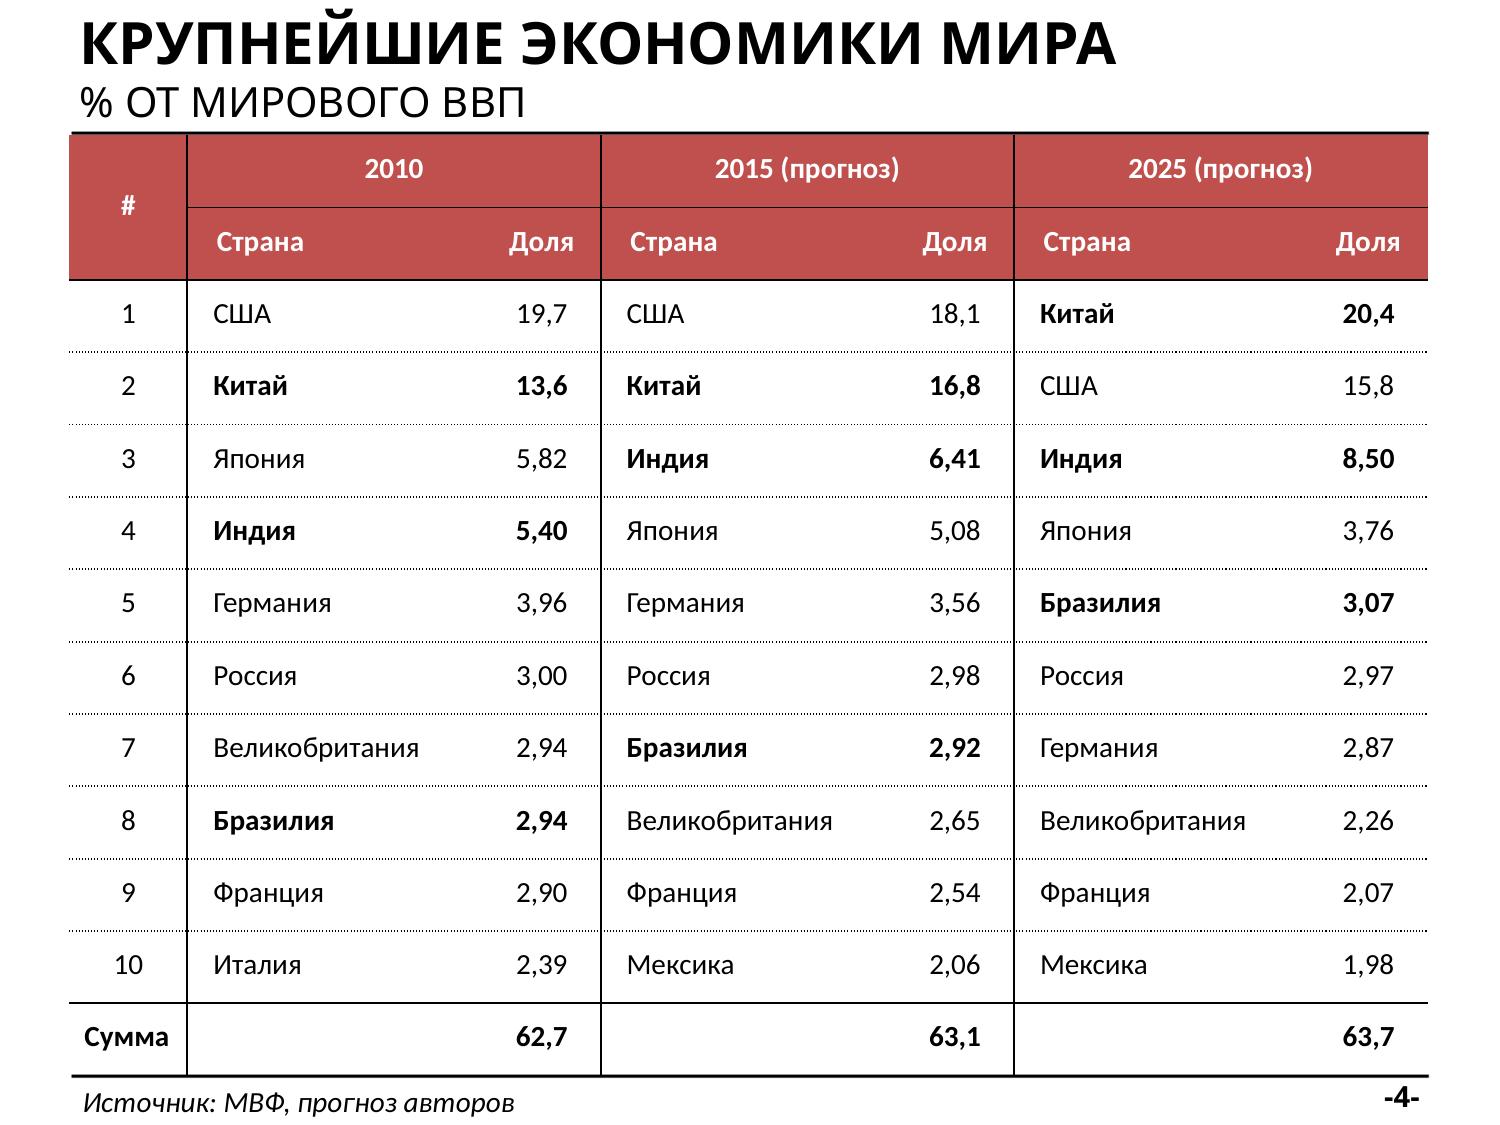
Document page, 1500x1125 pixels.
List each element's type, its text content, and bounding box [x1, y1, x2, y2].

table_cell 6 [69, 642, 186, 714]
table_cell Страна [1015, 208, 1309, 279]
table_header 2015 (прогноз) [602, 135, 1013, 207]
table_header 2010 [188, 135, 600, 207]
table_cell 3 [69, 425, 186, 497]
table_cell 2,39 [483, 931, 600, 1002]
table_cell 2,54 [896, 859, 1013, 931]
table_cell 5 [69, 569, 186, 642]
table_cell 3,56 [896, 569, 1013, 642]
table_cell 3,00 [483, 642, 600, 714]
table_cell 2,94 [483, 786, 600, 859]
table_cell 2,07 [1309, 859, 1428, 931]
picture [0, 0, 1500, 1125]
table_cell 2,97 [1309, 642, 1428, 714]
table_cell 9 [69, 859, 186, 931]
table_cell 2,26 [1309, 786, 1428, 859]
table_cell Россия [1015, 642, 1309, 714]
table_cell Россия [602, 642, 896, 714]
table_cell Великобритания [1015, 786, 1309, 859]
table_cell 16,8 [896, 352, 1013, 425]
table_cell 20,4 [1309, 281, 1428, 352]
table_cell 2,92 [896, 714, 1013, 786]
table_cell 8,50 [1309, 425, 1428, 497]
table_cell Япония [602, 497, 896, 569]
table_cell [188, 1004, 483, 1076]
table_cell Франция [188, 859, 483, 931]
table_cell 2,98 [896, 642, 1013, 714]
table_cell 2,94 [483, 714, 600, 786]
table_cell Великобритания [188, 714, 483, 786]
table_header # [69, 135, 186, 279]
table_cell Бразилия [602, 714, 896, 786]
text_box Крупнейшие экономики мира % от мирового ВВП [64, 0, 1436, 134]
table_cell Бразилия [188, 786, 483, 859]
table_cell 2,90 [483, 859, 600, 931]
table_cell Япония [1015, 497, 1309, 569]
table_cell Доля [483, 208, 600, 279]
table_cell 3,76 [1309, 497, 1428, 569]
table_cell США [188, 281, 483, 352]
text_box Источник: МВФ, прогноз авторов [67, 1076, 1352, 1125]
table_cell 5,82 [483, 425, 600, 497]
table_cell 15,8 [1309, 352, 1428, 425]
table_cell Япония [188, 425, 483, 497]
table_cell Страна [602, 208, 896, 279]
table_cell Германия [188, 569, 483, 642]
table_cell Франция [1015, 859, 1309, 931]
table_cell Доля [1309, 208, 1428, 279]
table_cell 2,65 [896, 786, 1013, 859]
table_cell Россия [188, 642, 483, 714]
table_cell Индия [188, 497, 483, 569]
table_cell Мексика [602, 931, 896, 1002]
table_cell 18,1 [896, 281, 1013, 352]
table_cell 3,07 [1309, 569, 1428, 642]
table_cell 2,87 [1309, 714, 1428, 786]
table_cell Германия [602, 569, 896, 642]
table_cell 7 [69, 714, 186, 786]
table_cell США [602, 281, 896, 352]
table_cell Индия [602, 425, 896, 497]
table_cell 8 [69, 786, 186, 859]
table_cell 5,08 [896, 497, 1013, 569]
table_cell Германия [1015, 714, 1309, 786]
table_cell 5,40 [483, 497, 600, 569]
table_cell Бразилия [1015, 569, 1309, 642]
table_cell 2,06 [896, 931, 1013, 1002]
table_cell Сумма [69, 1004, 186, 1076]
slide_number -4- [1352, 1070, 1435, 1125]
table_cell 1,98 [1309, 931, 1428, 1002]
table_cell Китай [602, 352, 896, 425]
table_cell [1015, 1004, 1309, 1076]
table_cell 6,41 [896, 425, 1013, 497]
table_header 2025 (прогноз) [1015, 135, 1428, 207]
table_cell 1 [69, 281, 186, 352]
table_cell 62,7 [483, 1004, 600, 1076]
table_cell Великобритания [602, 786, 896, 859]
table_cell 63,7 [1309, 1004, 1428, 1076]
table_cell Китай [188, 352, 483, 425]
table_cell 63,1 [896, 1004, 1013, 1076]
table_cell Мексика [1015, 931, 1309, 1002]
table_cell 4 [69, 497, 186, 569]
table_cell США [1015, 352, 1309, 425]
table_cell [602, 1004, 896, 1076]
table_cell Франция [602, 859, 896, 931]
table_cell 13,6 [483, 352, 600, 425]
table_cell 3,96 [483, 569, 600, 642]
table_cell Страна [188, 208, 483, 279]
table_cell Италия [188, 931, 483, 1002]
table_cell 2 [69, 352, 186, 425]
table_cell Доля [896, 208, 1013, 279]
table_cell Китай [1015, 281, 1309, 352]
table_cell Индия [1015, 425, 1309, 497]
table_cell 19,7 [483, 281, 600, 352]
table_cell 10 [69, 931, 186, 1002]
